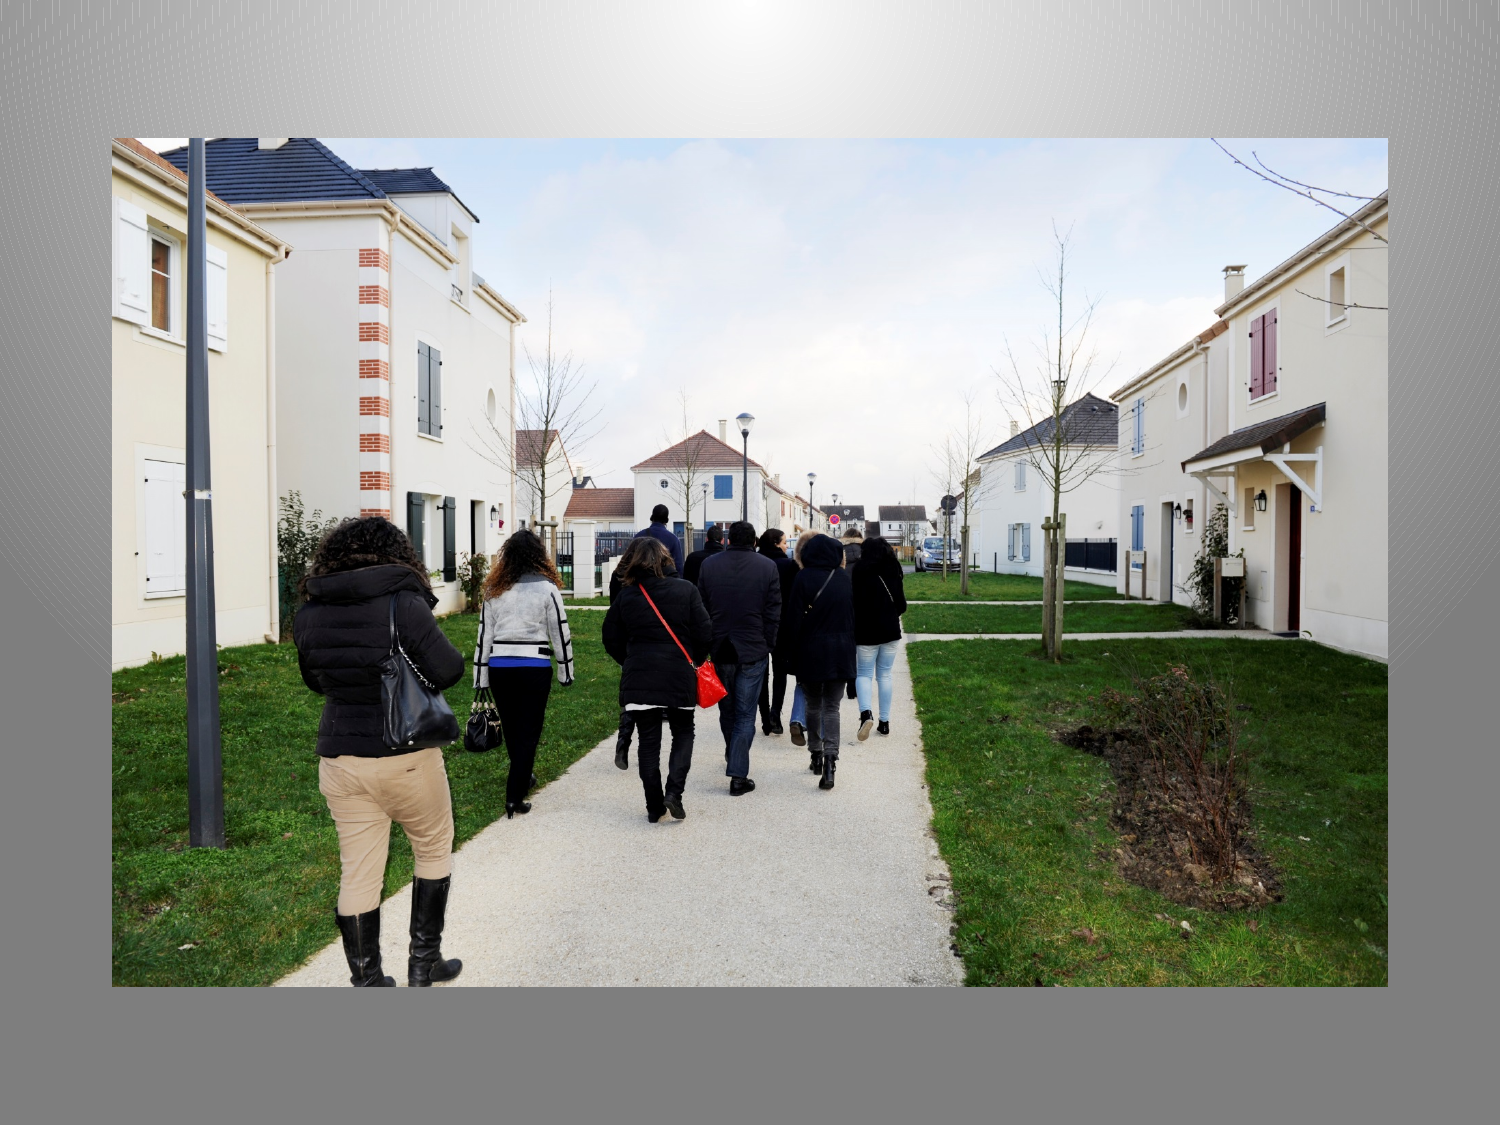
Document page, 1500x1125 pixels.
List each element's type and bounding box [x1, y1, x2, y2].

picture [112, 138, 1388, 987]
